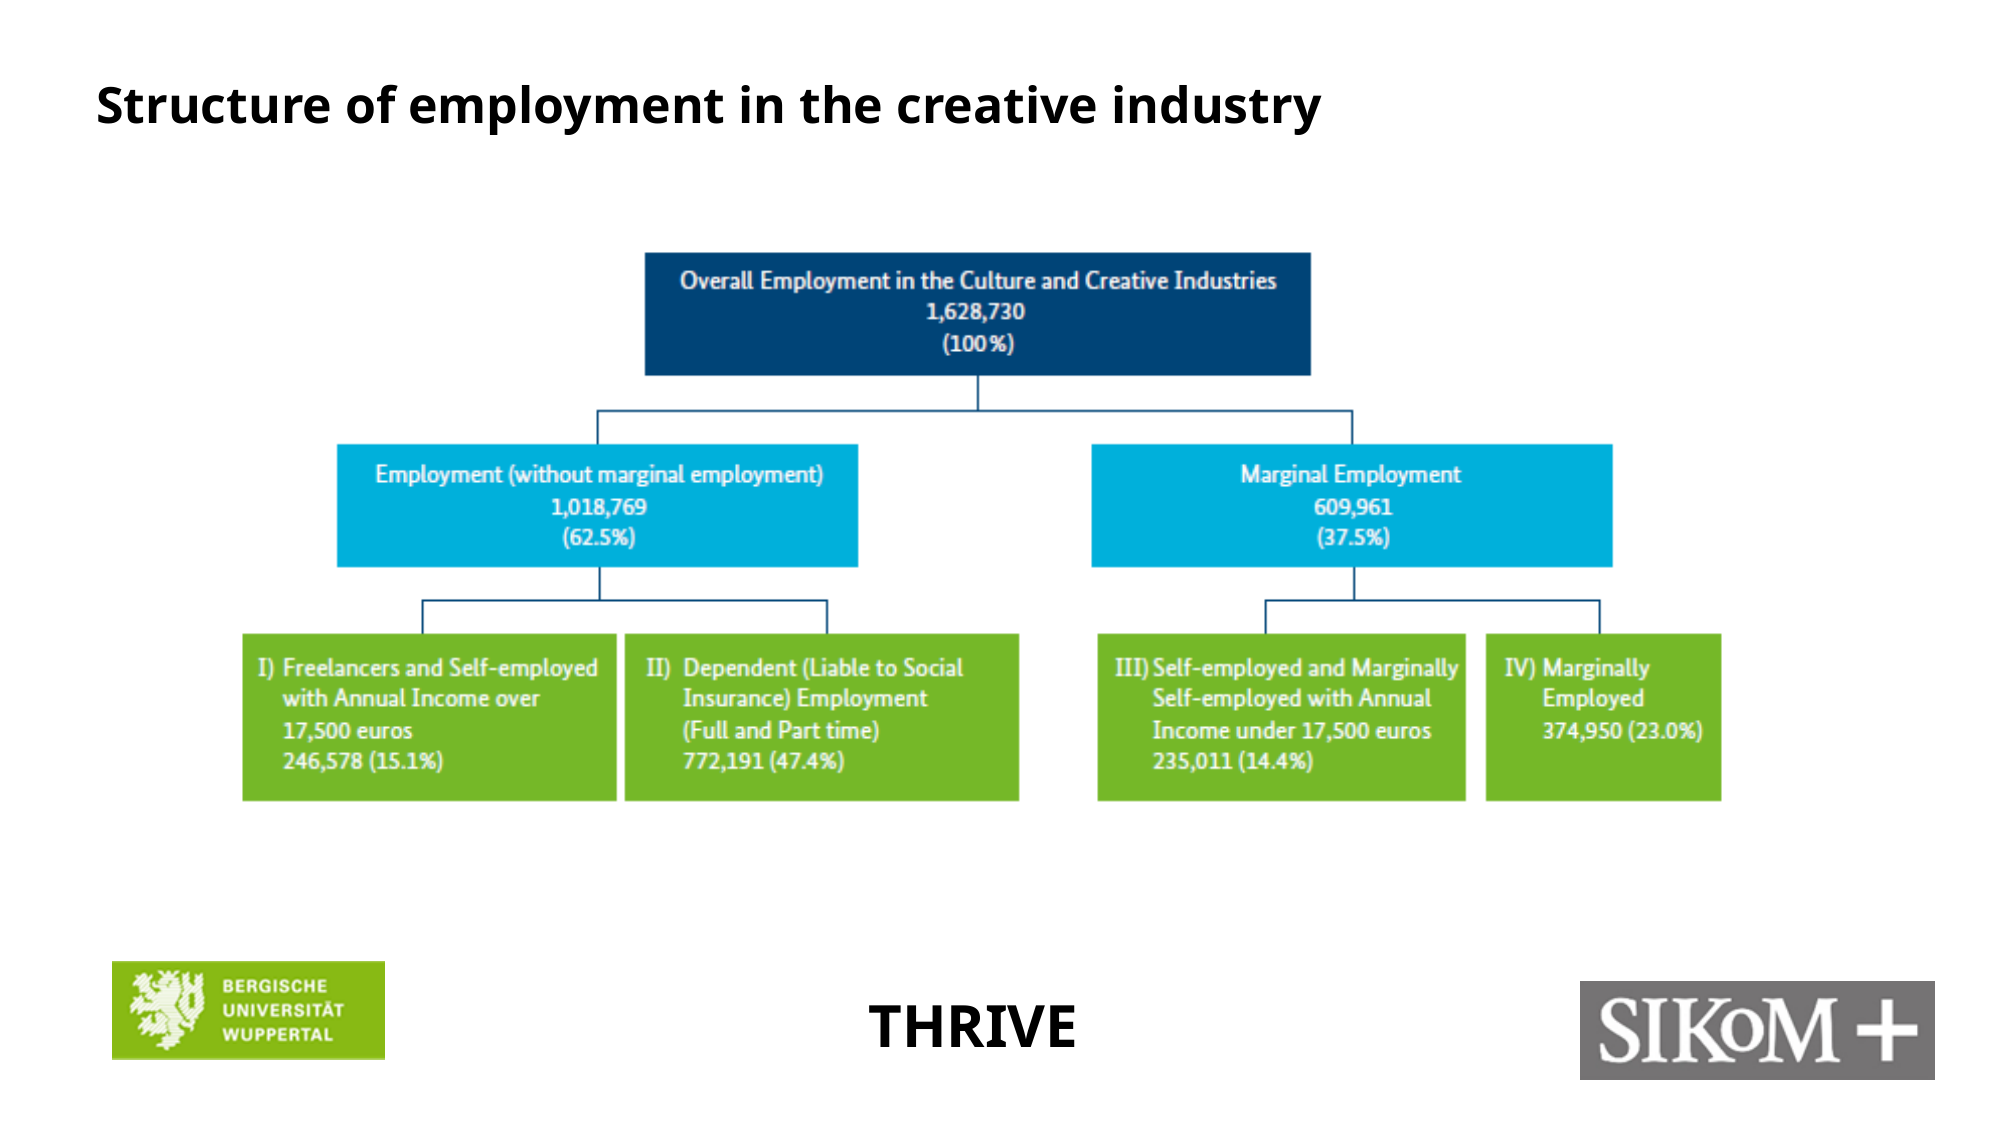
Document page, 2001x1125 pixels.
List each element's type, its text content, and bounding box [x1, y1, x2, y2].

picture [237, 235, 1736, 850]
text_box Structure of employment in the creative industry [81, 66, 1800, 141]
picture [112, 961, 385, 1060]
text_box THRIVE [853, 981, 1159, 1067]
picture [1580, 981, 1935, 1080]
